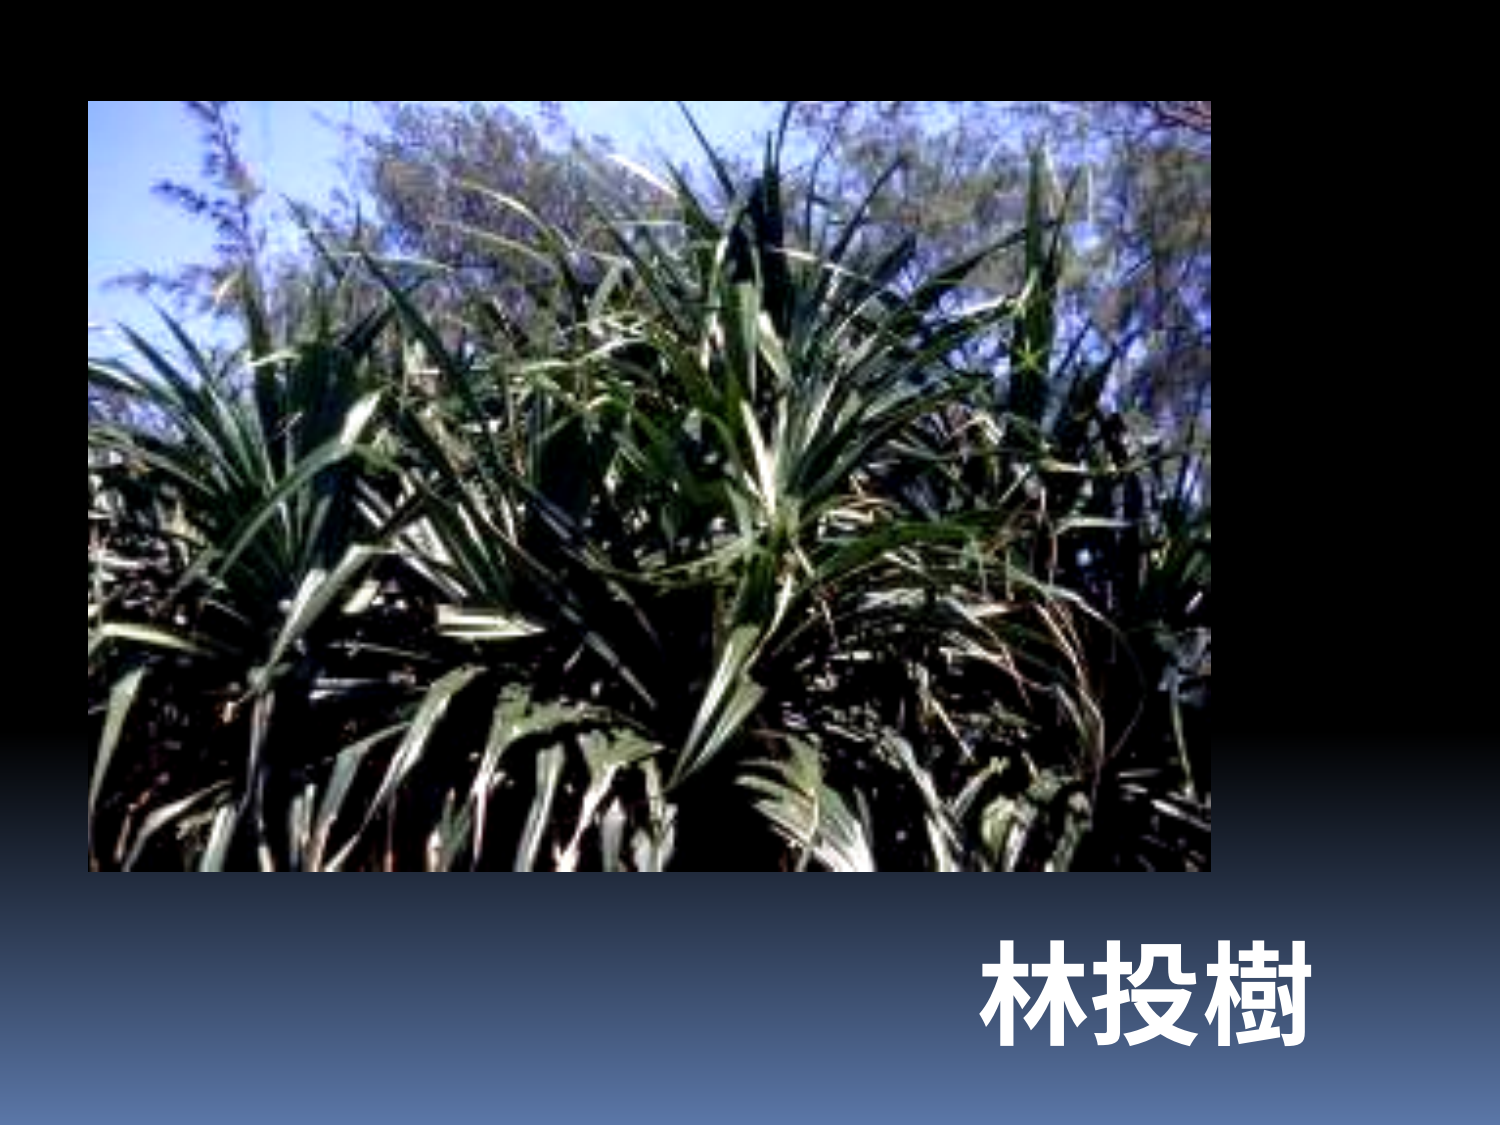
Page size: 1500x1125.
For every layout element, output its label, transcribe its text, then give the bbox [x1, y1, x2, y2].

picture [87, 101, 1212, 872]
text_box 林投樹 [962, 916, 1353, 1067]
